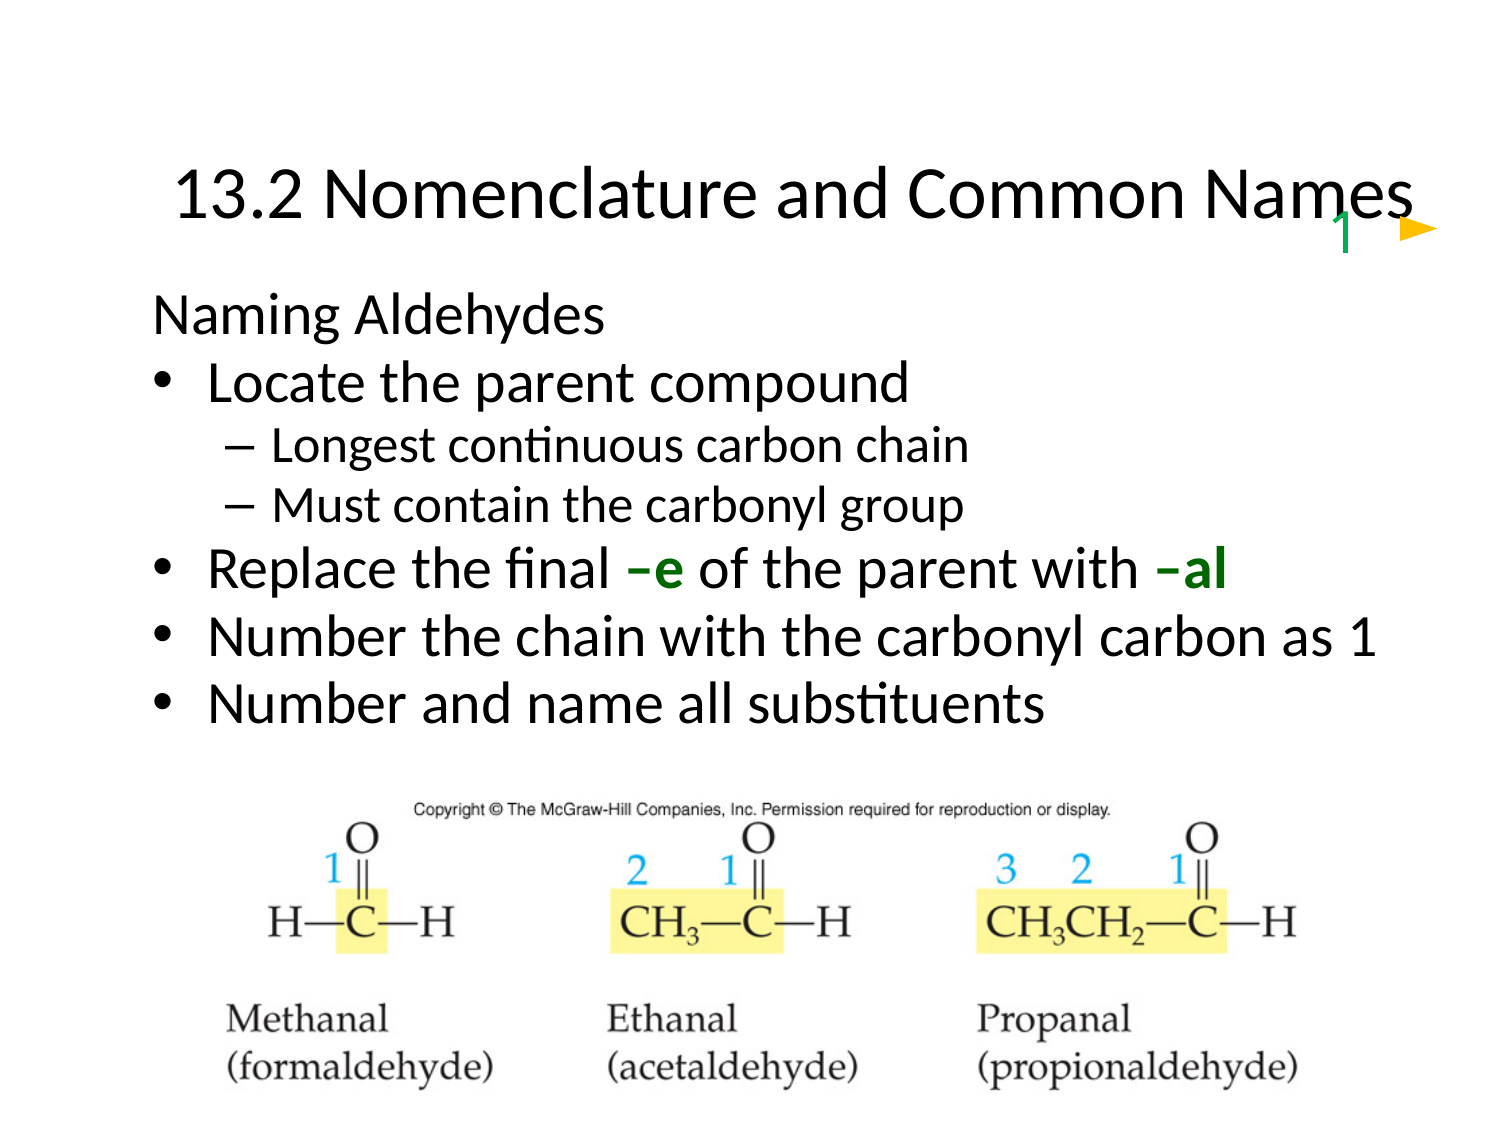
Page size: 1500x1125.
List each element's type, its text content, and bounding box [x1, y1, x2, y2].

list Naming Aldehydes Locate the parent compound Longest continuous carbon chain Must contain the carbonyl group Replace the final –e of the parent with –al Number the chain with the carbonyl carbon as 1 Number and name all substituents [137, 275, 1413, 755]
picture [224, 799, 1301, 1094]
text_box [1312, 187, 1438, 274]
title 13.2 Nomenclature and Common Names [125, 75, 1463, 242]
